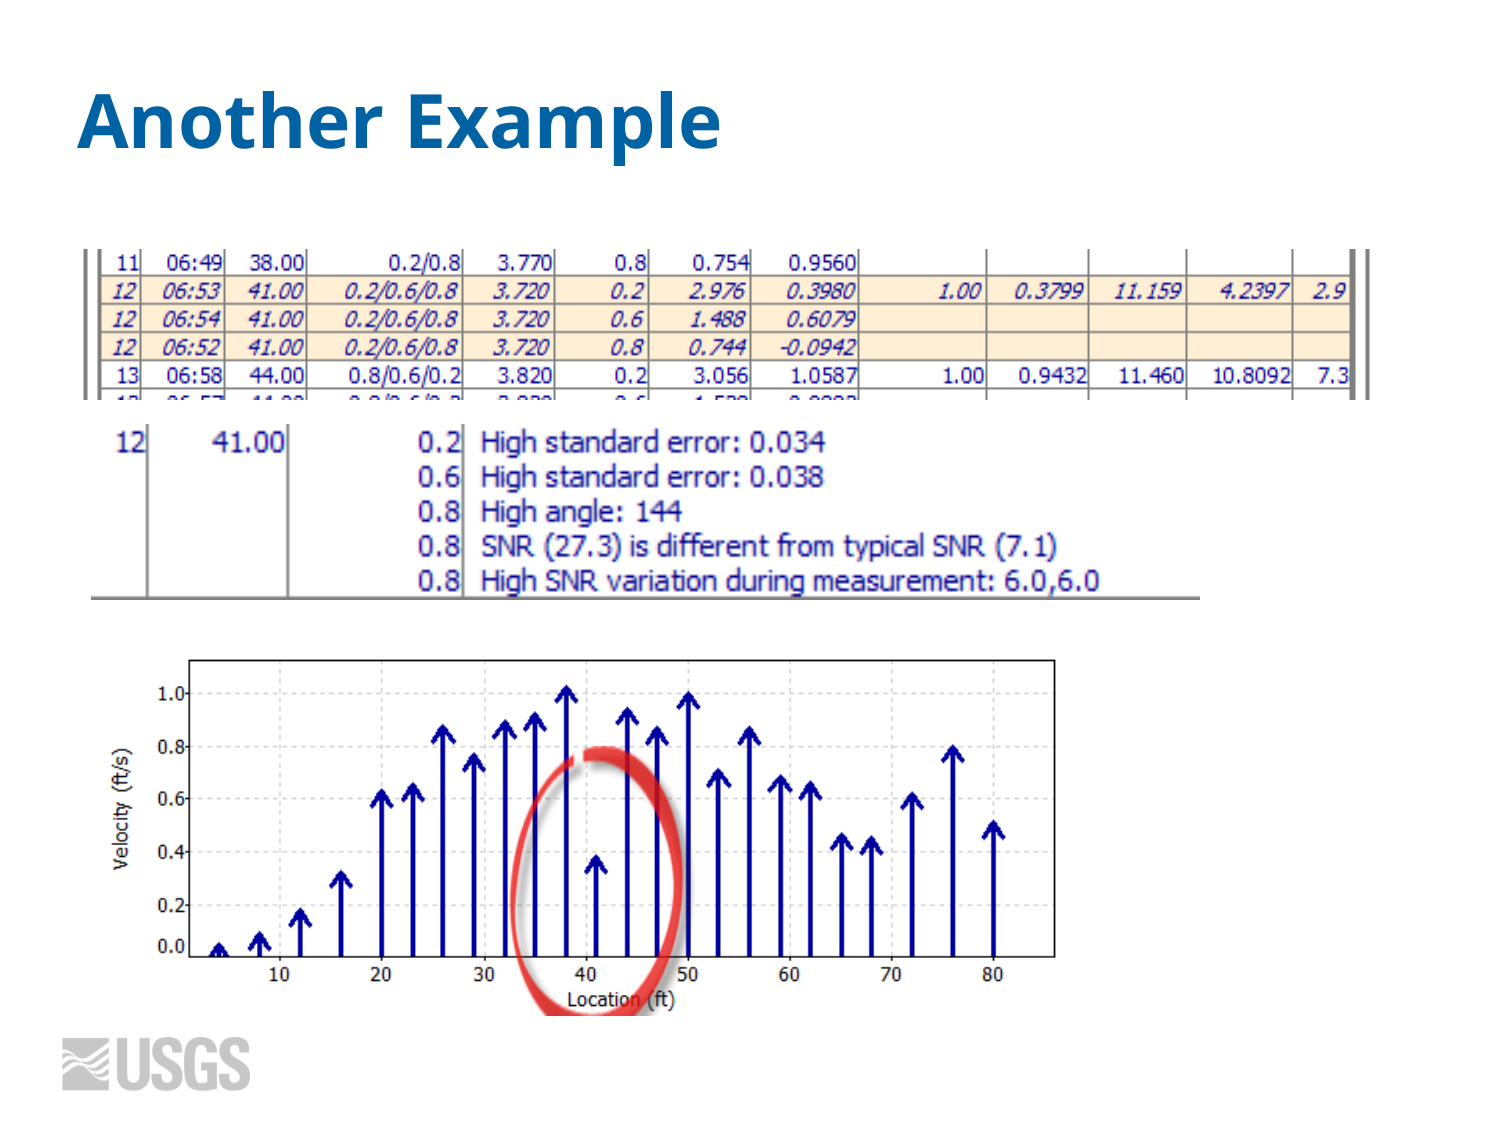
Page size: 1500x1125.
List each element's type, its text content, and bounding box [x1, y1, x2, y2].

picture [49, 249, 1418, 401]
picture [91, 424, 1201, 601]
title Another Example [62, 24, 1425, 213]
picture [87, 649, 1065, 1016]
